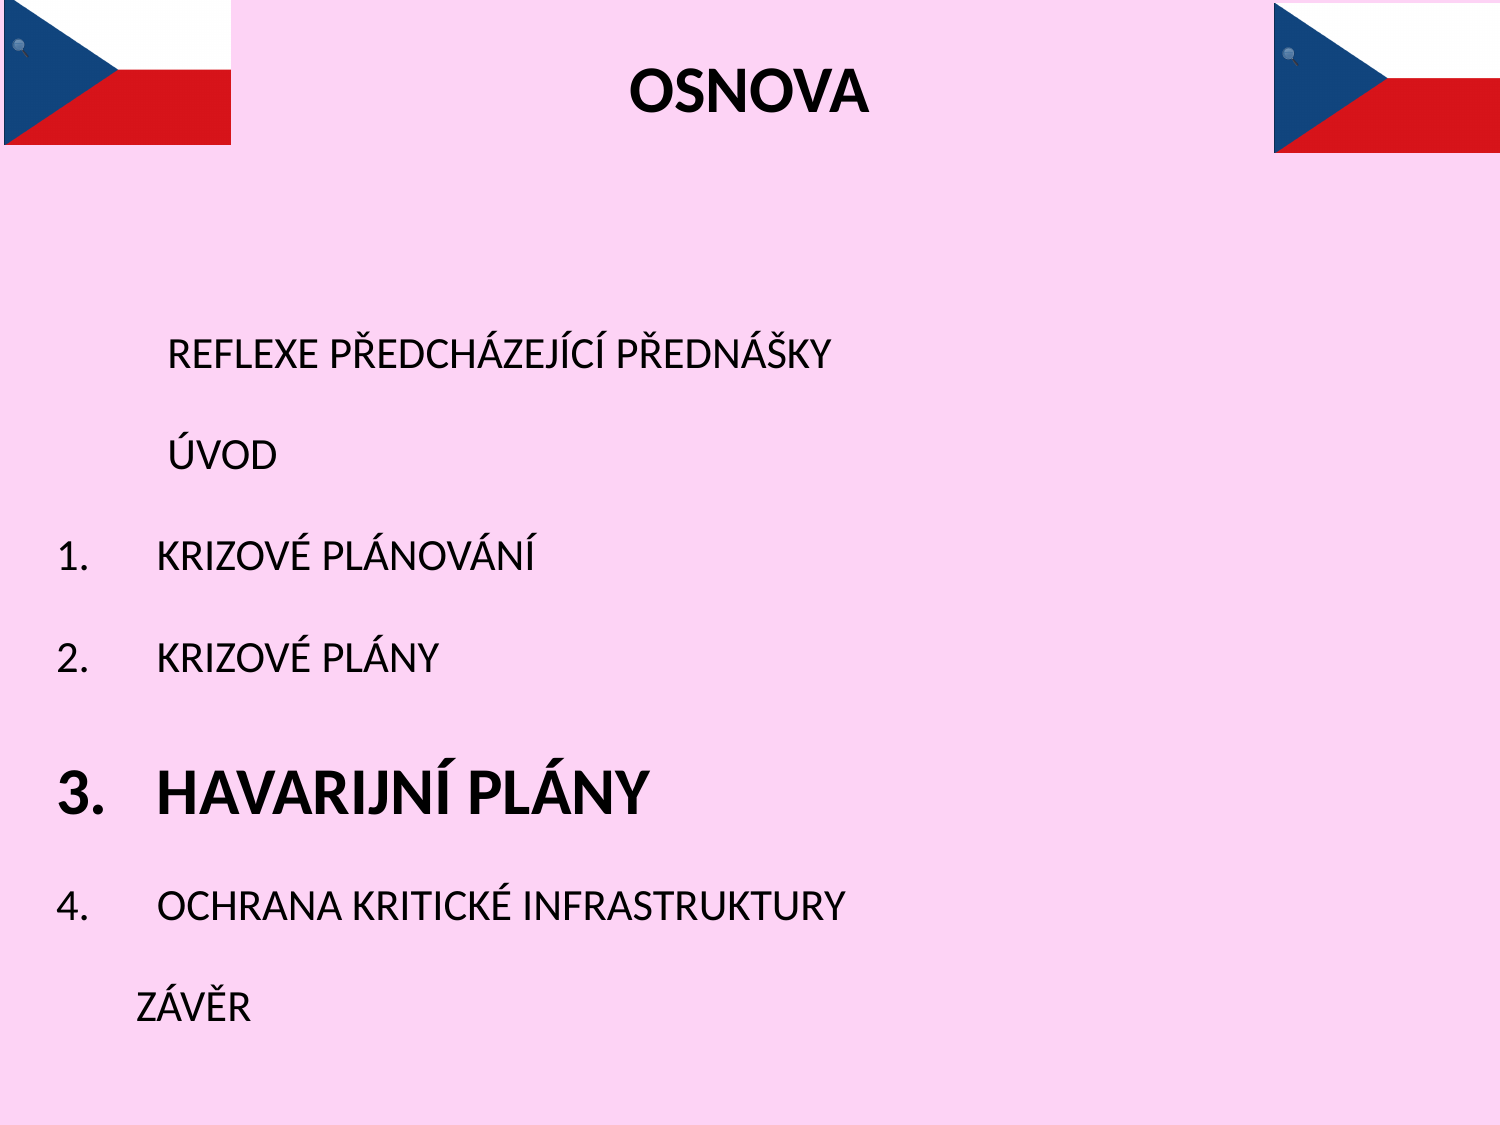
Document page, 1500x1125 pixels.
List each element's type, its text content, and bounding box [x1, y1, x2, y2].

picture [4, 0, 231, 145]
subtitle REFLEXE PŘEDCHÁZEJÍCÍ PŘEDNÁŠKY ÚVOD KRIZOVÉ PLÁNOVÁNÍ KRIZOVÉ PLÁNY HAVARIJNÍ PLÁNY OCHRANA KRITICKÉ INFRASTRUKTURY ZÁVĚR [41, 278, 1471, 1047]
text_box OSNOVA [234, 0, 1425, 135]
picture [1274, 3, 1500, 154]
